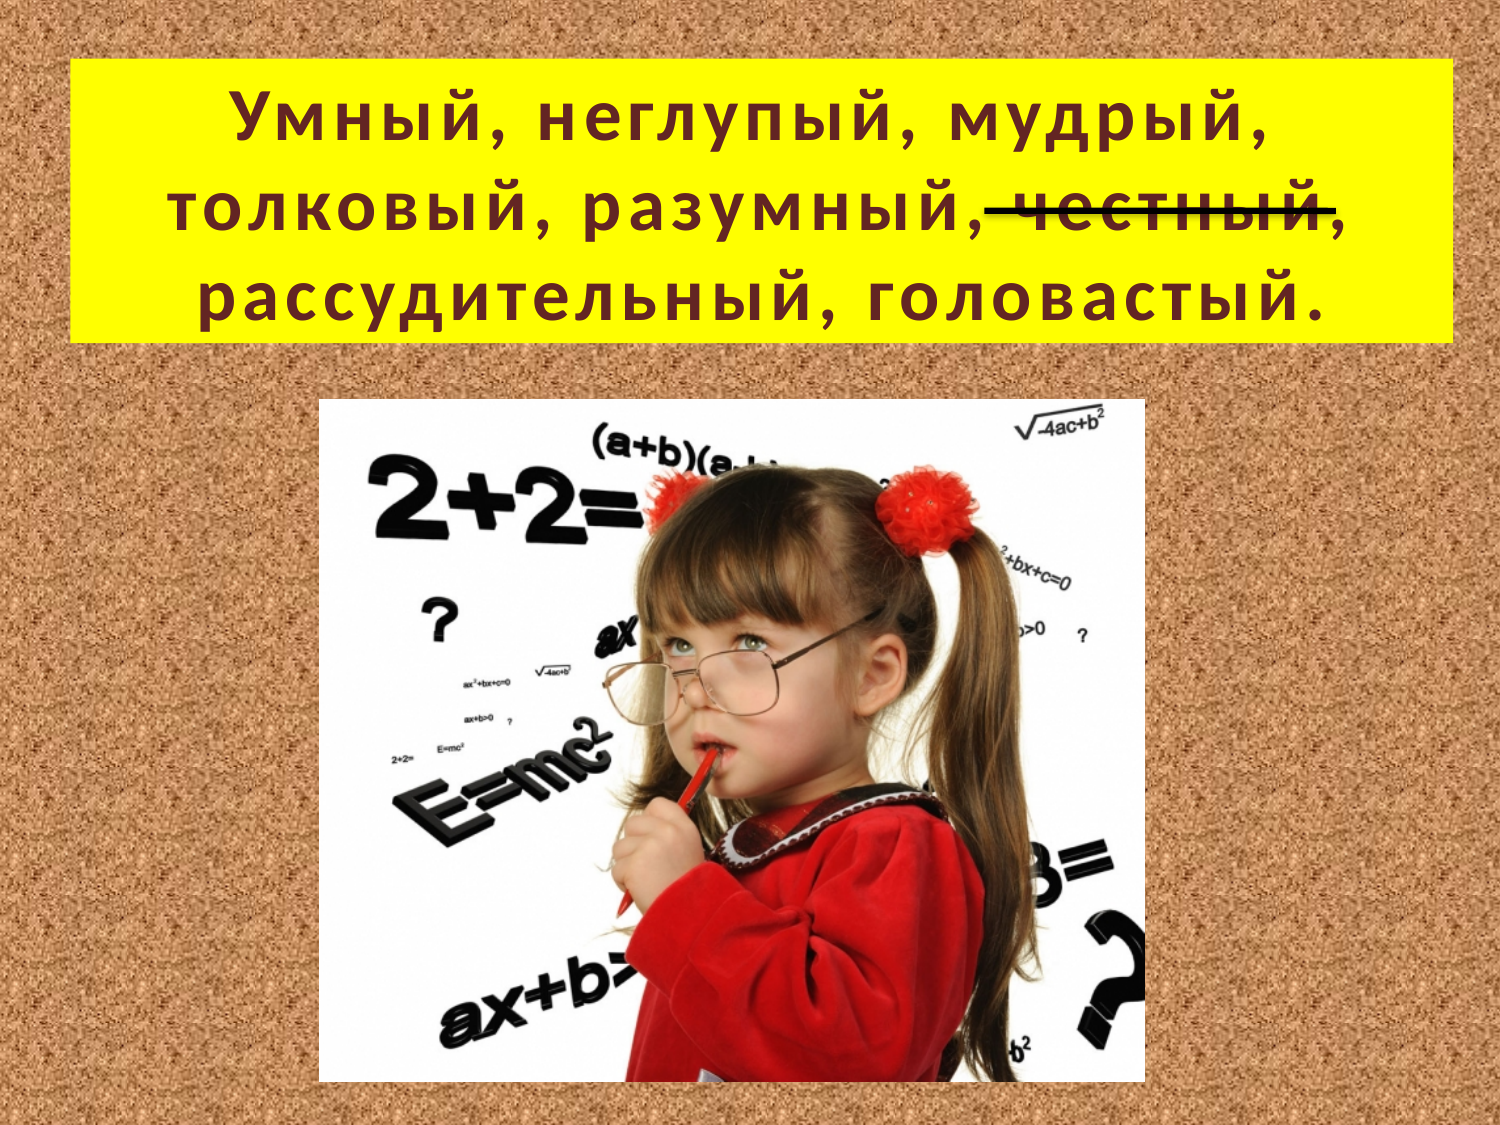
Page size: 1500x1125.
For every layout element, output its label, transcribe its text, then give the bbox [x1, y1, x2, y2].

text_box Умный, неглупый, мудрый, толковый, разумный, честный, рассудительный, головастый. [70, 58, 1454, 344]
picture [0, 0, 1500, 1125]
